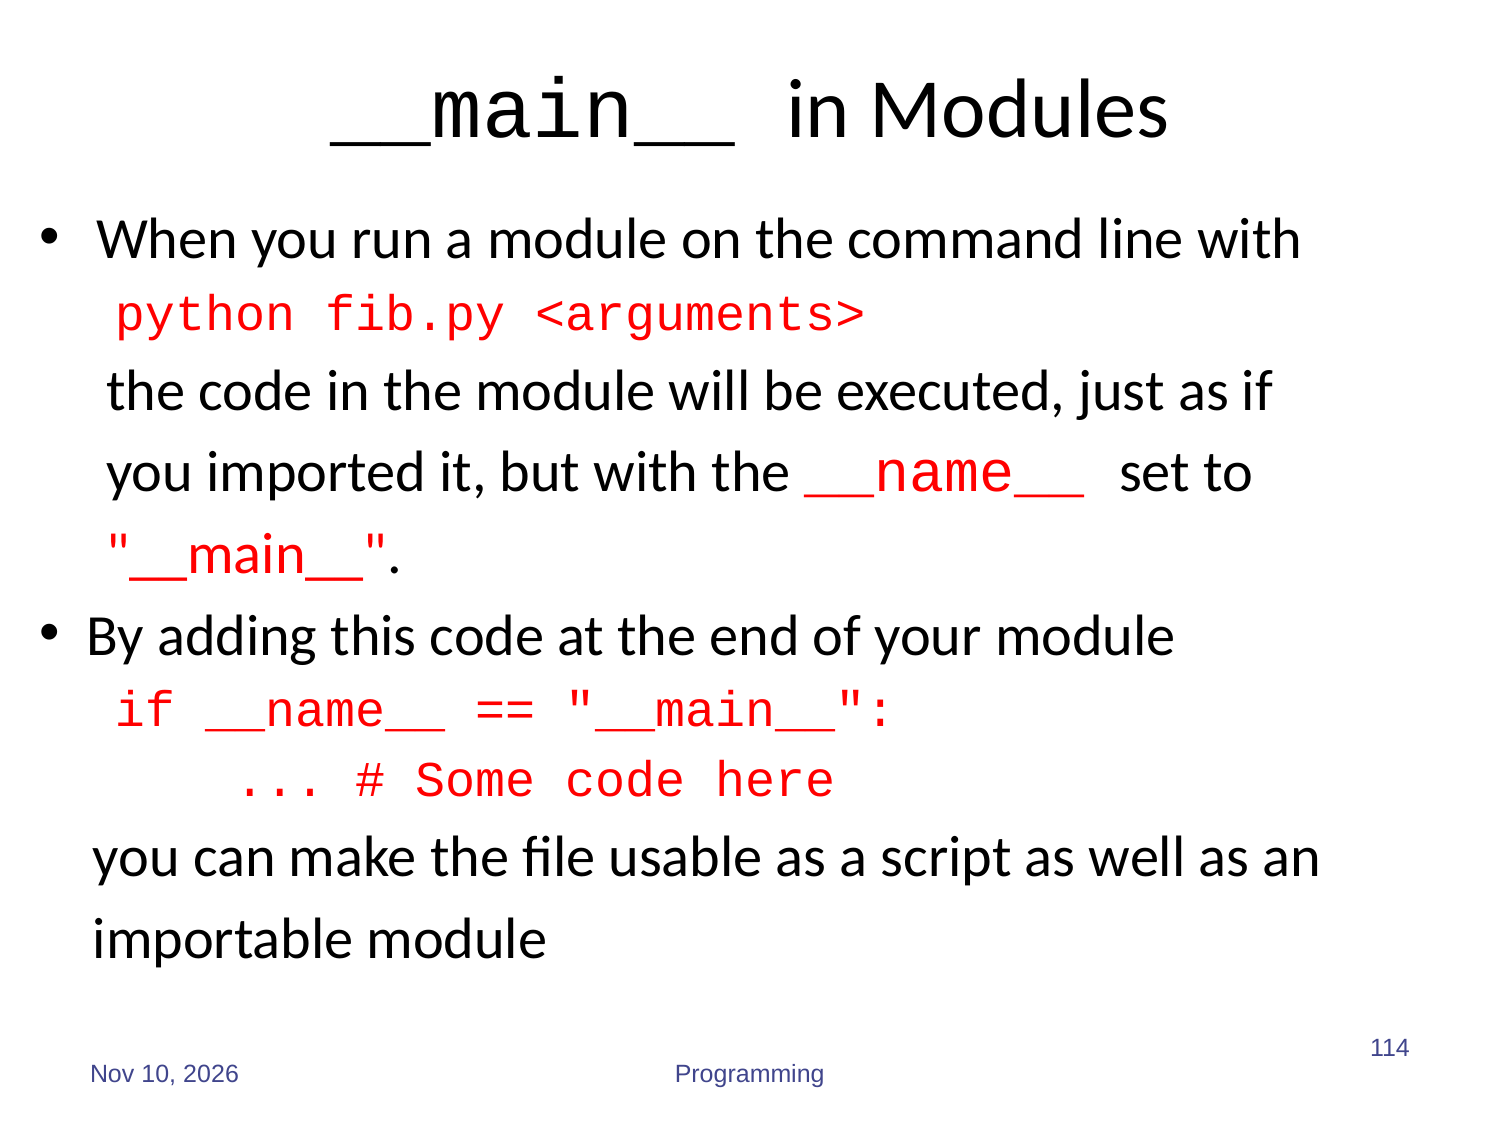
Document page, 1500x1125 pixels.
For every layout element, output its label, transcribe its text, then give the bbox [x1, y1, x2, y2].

slide_number 114 [1074, 1016, 1425, 1077]
footer Programming [512, 1042, 988, 1103]
title __main__ in Modules [75, 45, 1425, 162]
list When you run a module on the command line with python fib.py <arguments> the code in the module will be executed, just as if you imported it, but with the __name__ set to "__main__". By adding this code at the end of your module if __name__ == "__main__": ... # Some code here you can make the file usable as a script as well as an importable module [24, 192, 1475, 1005]
slide_number Sep-19 [75, 1042, 425, 1103]
